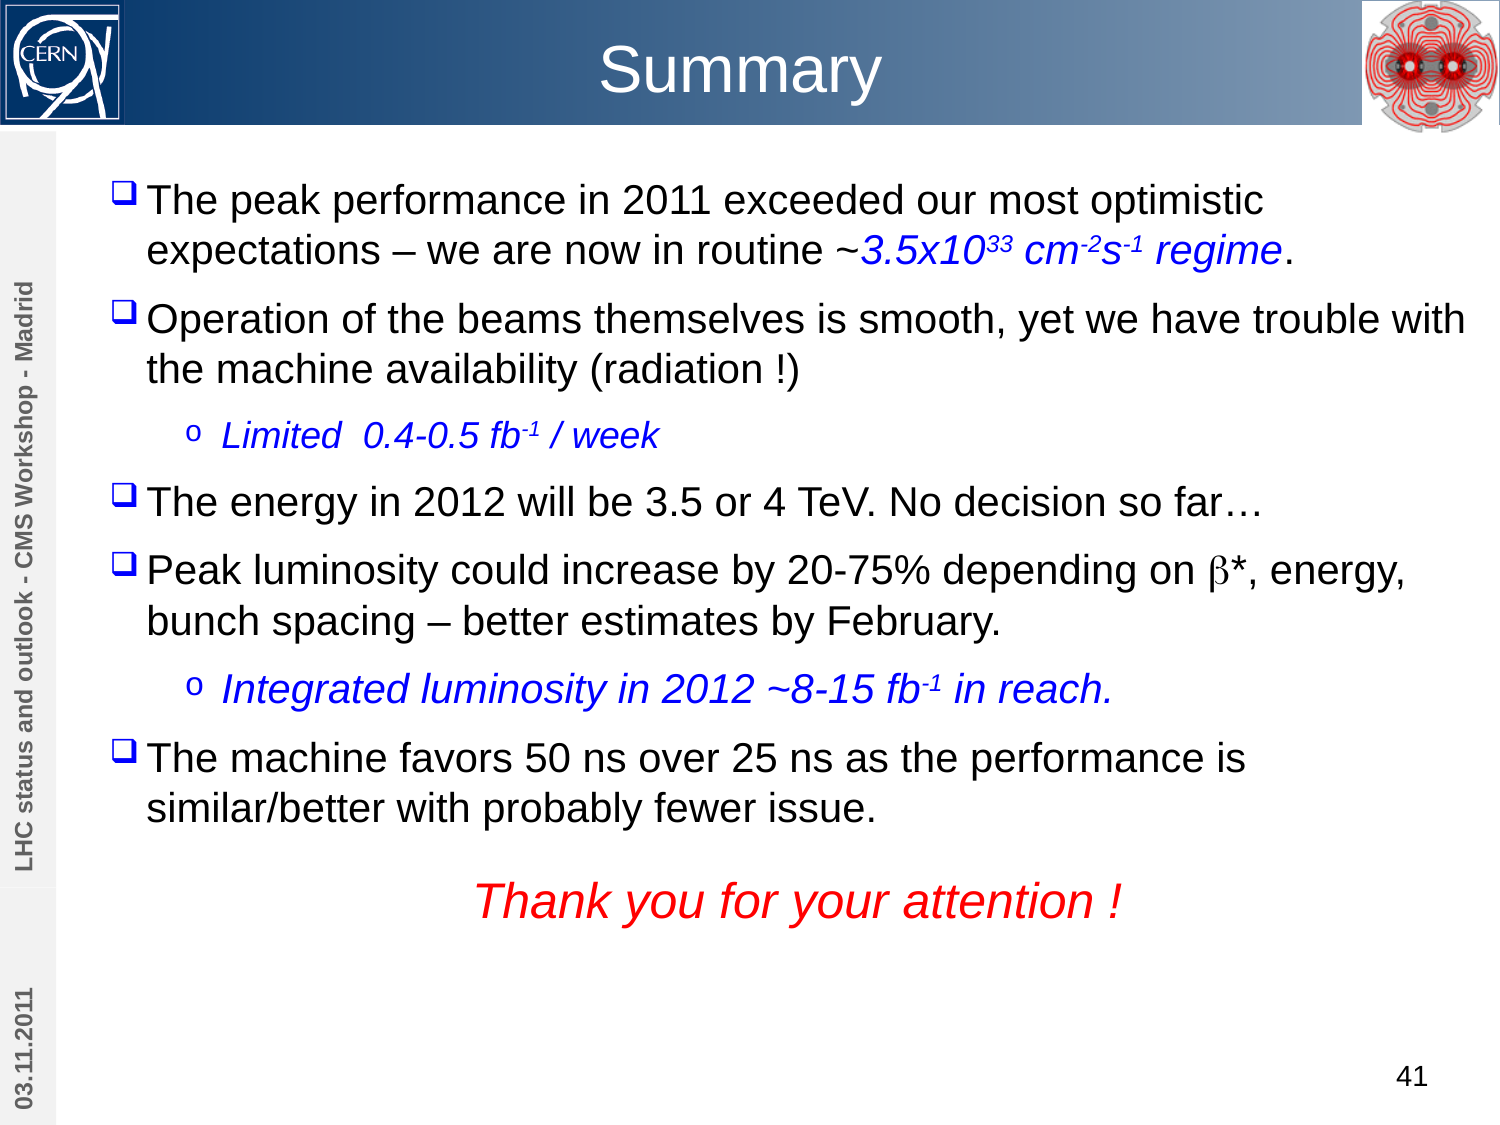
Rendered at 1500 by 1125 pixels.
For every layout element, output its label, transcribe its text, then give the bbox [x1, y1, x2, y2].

slide_number 41 [1293, 1049, 1444, 1103]
title Summary [131, 0, 1351, 132]
picture [0, 0, 125, 125]
footer LHC status and outlook - CMS Workshop - Madrid [0, 131, 57, 888]
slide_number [0, 888, 57, 1125]
text_box The peak performance in 2011 exceeded our most optimistic expectations – we are now in routine ~3.5x1033 cm-2s-1 regime. Operation of the beams themselves is smooth, yet we have trouble with the machine availability (radiation !) Limited 0.4-0.5 fb-1 / week The energy in 2012 will be 3.5 or 4 TeV. No decision so far… Peak luminosity could increase by 20-75% depending on b*, energy, bunch spacing – better estimates by February. Integrated luminosity in 2012 ~8-15 fb-1 in reach. The machine favors 50 ns over 25 ns as the performance is similar/better with probably fewer issue. Thank you for your attention ! [94, 165, 1500, 936]
